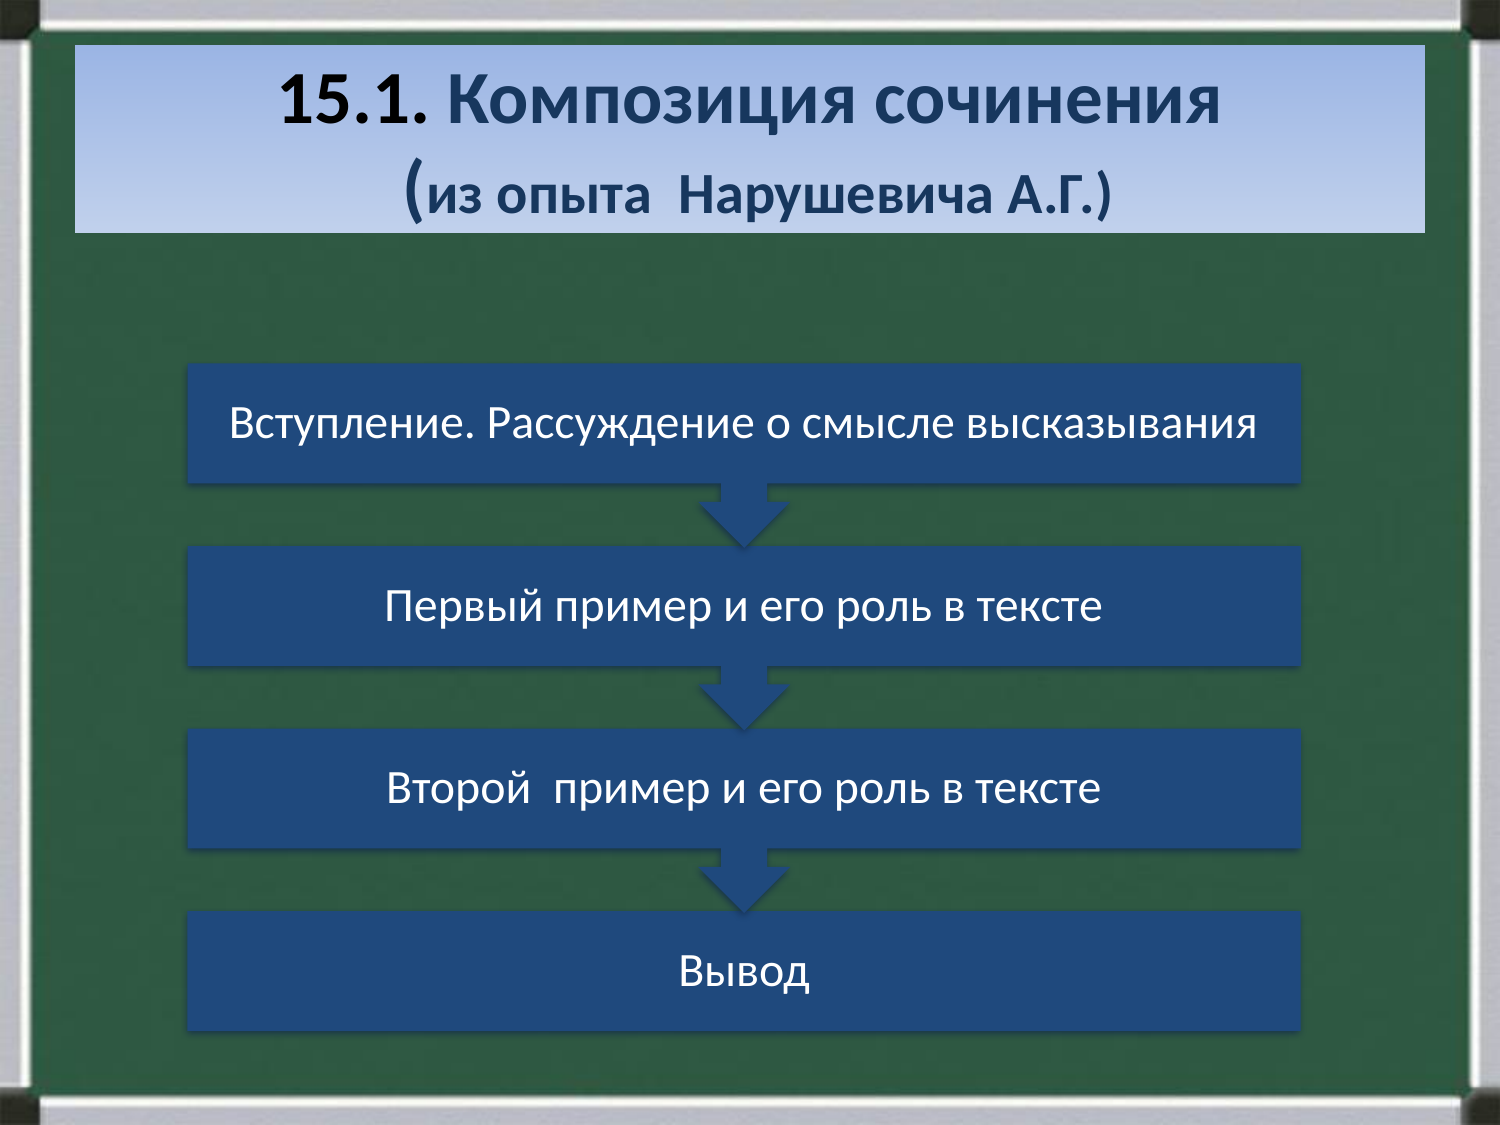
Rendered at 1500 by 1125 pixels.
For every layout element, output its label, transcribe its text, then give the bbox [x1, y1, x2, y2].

list [74, 262, 1426, 1006]
title 15.1. Композиция сочинения (из опыта Нарушевича А.Г.) [74, 44, 1426, 233]
picture [0, 0, 1500, 1125]
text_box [186, 362, 1302, 1032]
